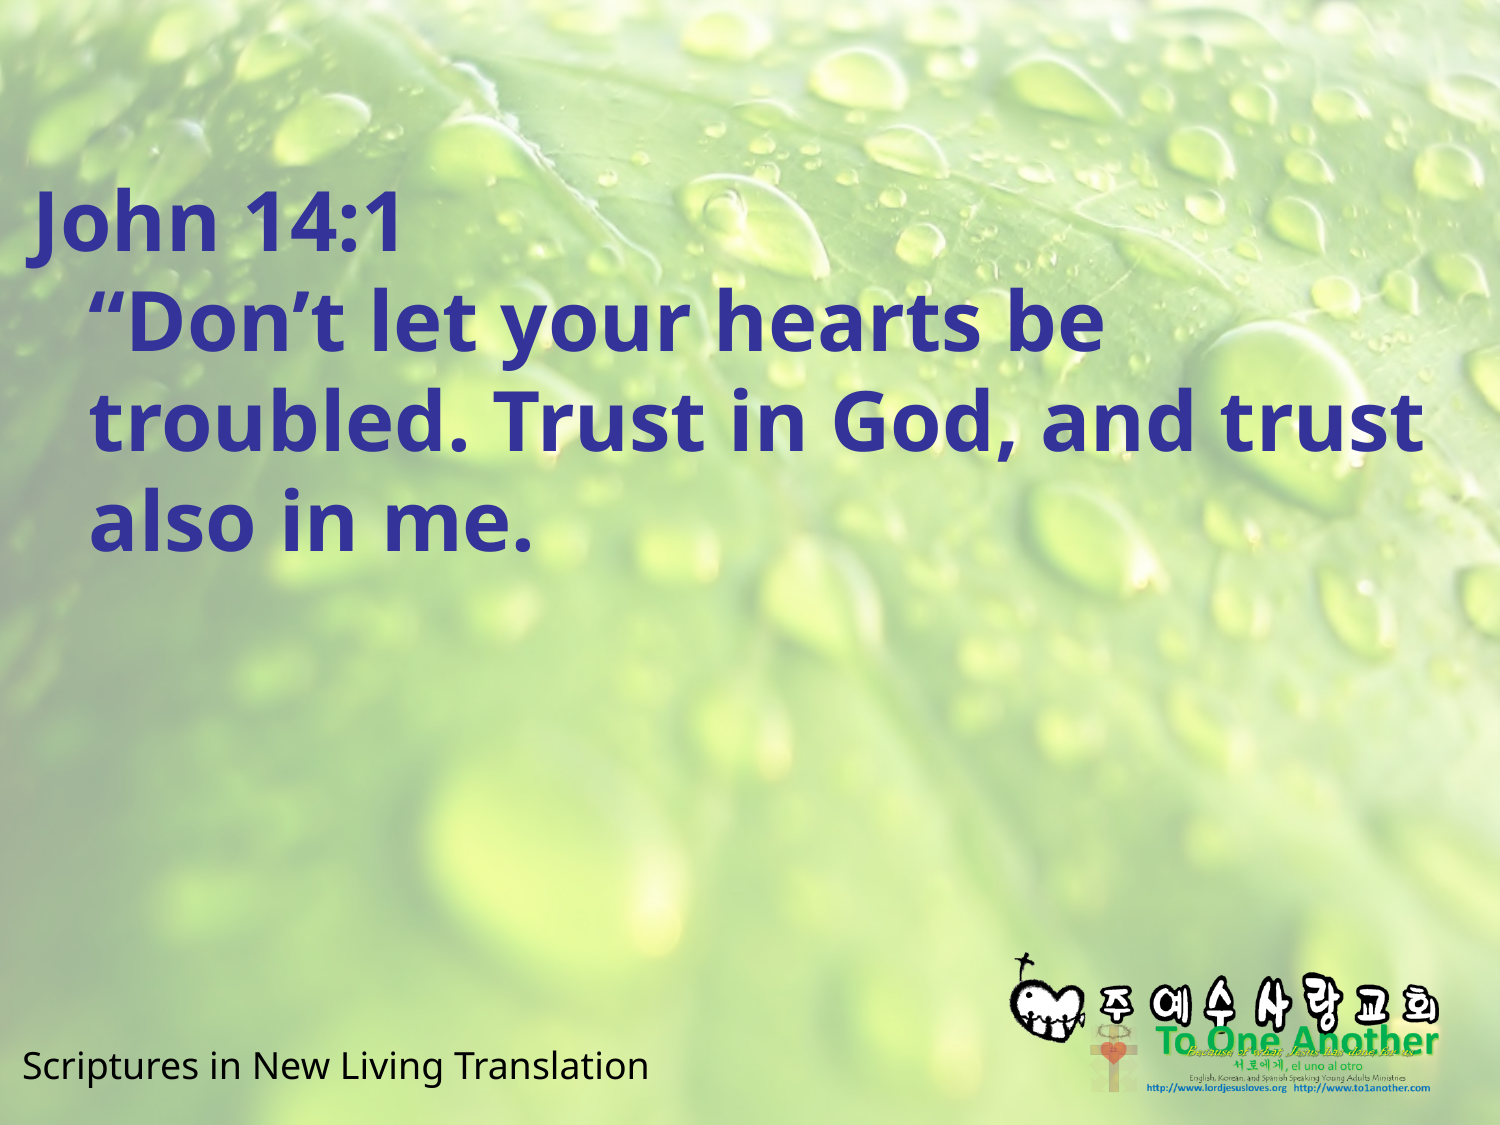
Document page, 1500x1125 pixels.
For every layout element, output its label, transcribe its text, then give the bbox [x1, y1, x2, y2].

list John 14:1 “Don’t let your hearts be troubled. Trust in God, and trust also in me. [17, 160, 1483, 1024]
picture [1009, 1024, 1439, 1093]
